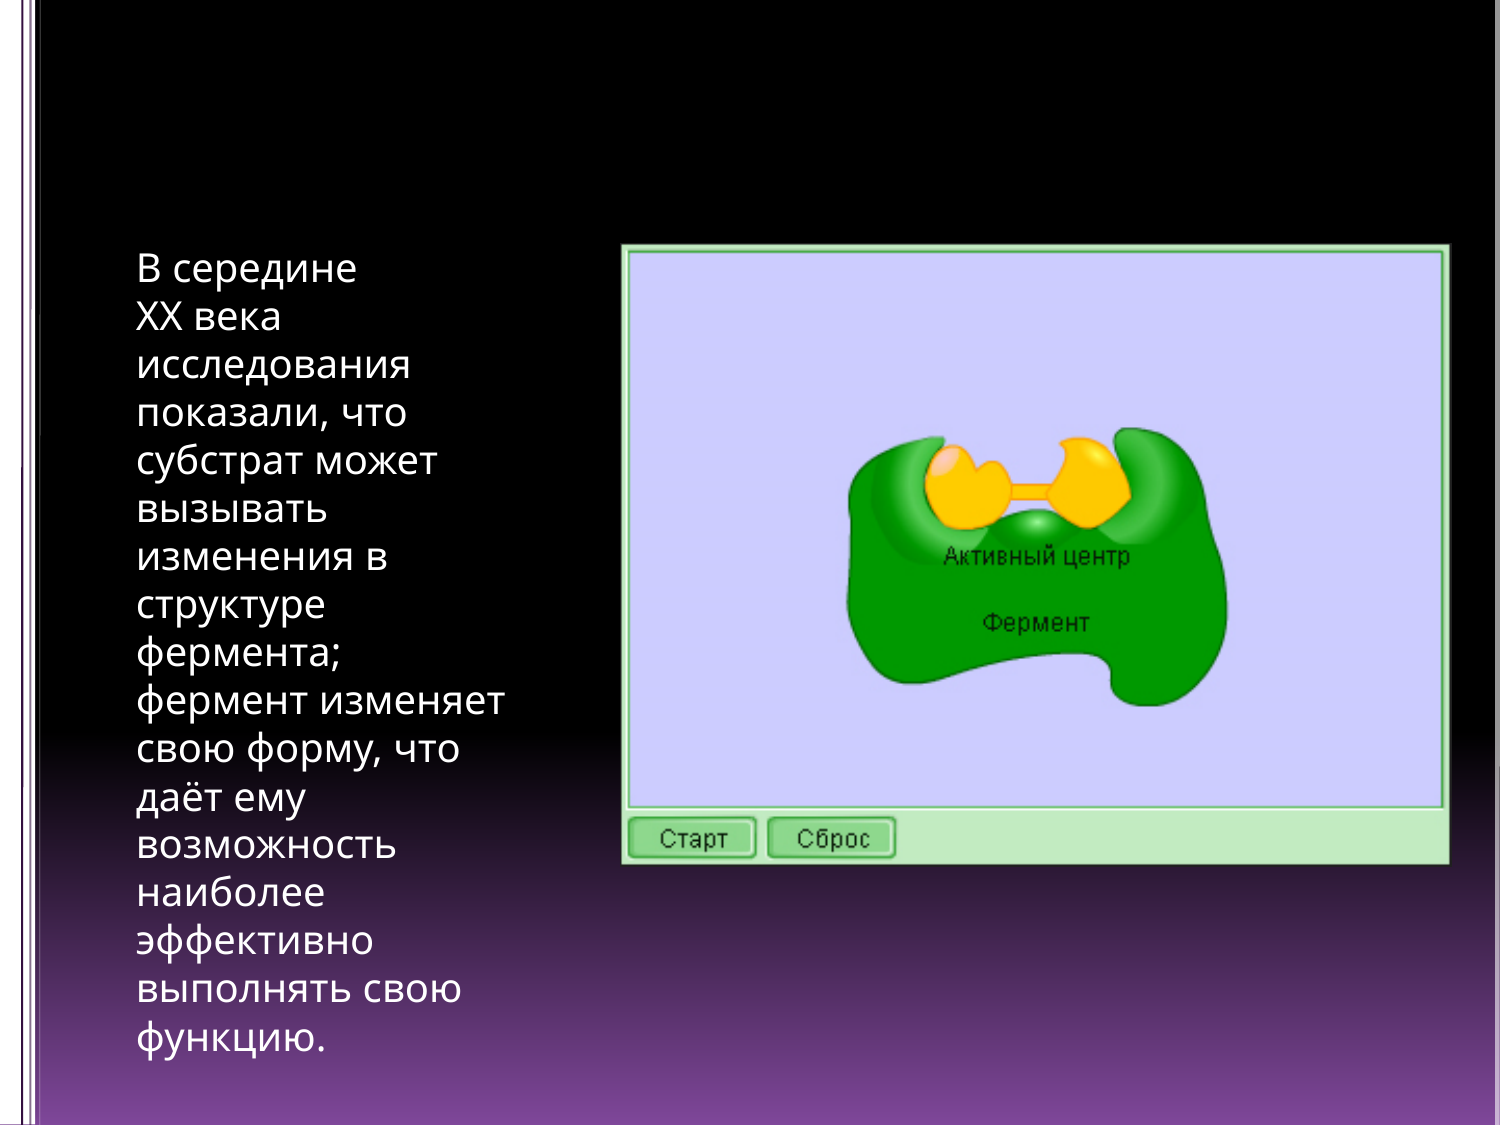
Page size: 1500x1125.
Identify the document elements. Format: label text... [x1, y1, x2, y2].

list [619, 243, 1452, 867]
list В середине XX века исследования показали, что субстрат может вызывать изменения в структуре фермента; фермент изменяет свою форму, что даёт ему возможность наиболее эффективно выполнять свою функцию. [112, 235, 528, 1071]
